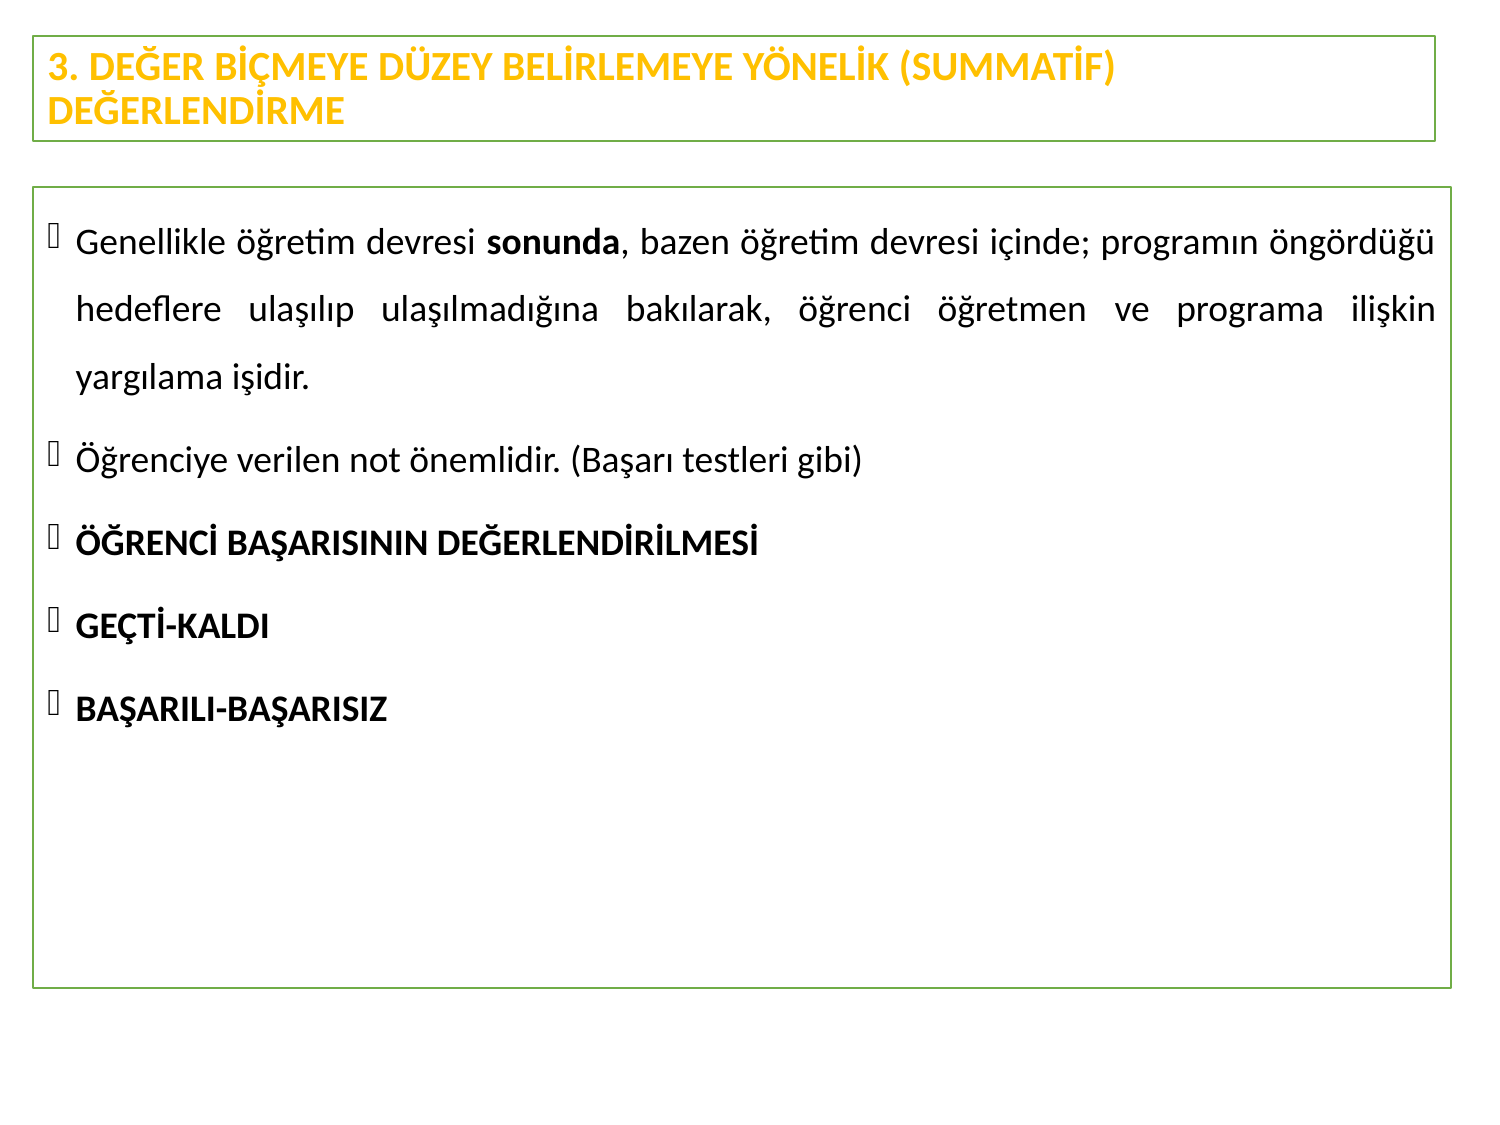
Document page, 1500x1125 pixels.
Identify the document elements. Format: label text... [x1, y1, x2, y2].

list Genellikle öğretim devresi sonunda, bazen öğretim devresi içinde; programın öngördüğü hedeflere ulaşılıp ulaşılmadığına bakılarak, öğrenci öğretmen ve programa ilişkin yargılama işidir. Öğrenciye verilen not önemlidir. (Başarı testleri gibi) ÖĞRENCİ BAŞARISININ DEĞERLENDİRİLMESİ GEÇTİ-KALDI BAŞARILI-BAŞARISIZ [32, 186, 1452, 989]
list 3. DEĞER BİÇMEYE DÜZEY BELİRLEMEYE YÖNELİK (SUMMATİF) DEĞERLENDİRME [32, 35, 1436, 142]
